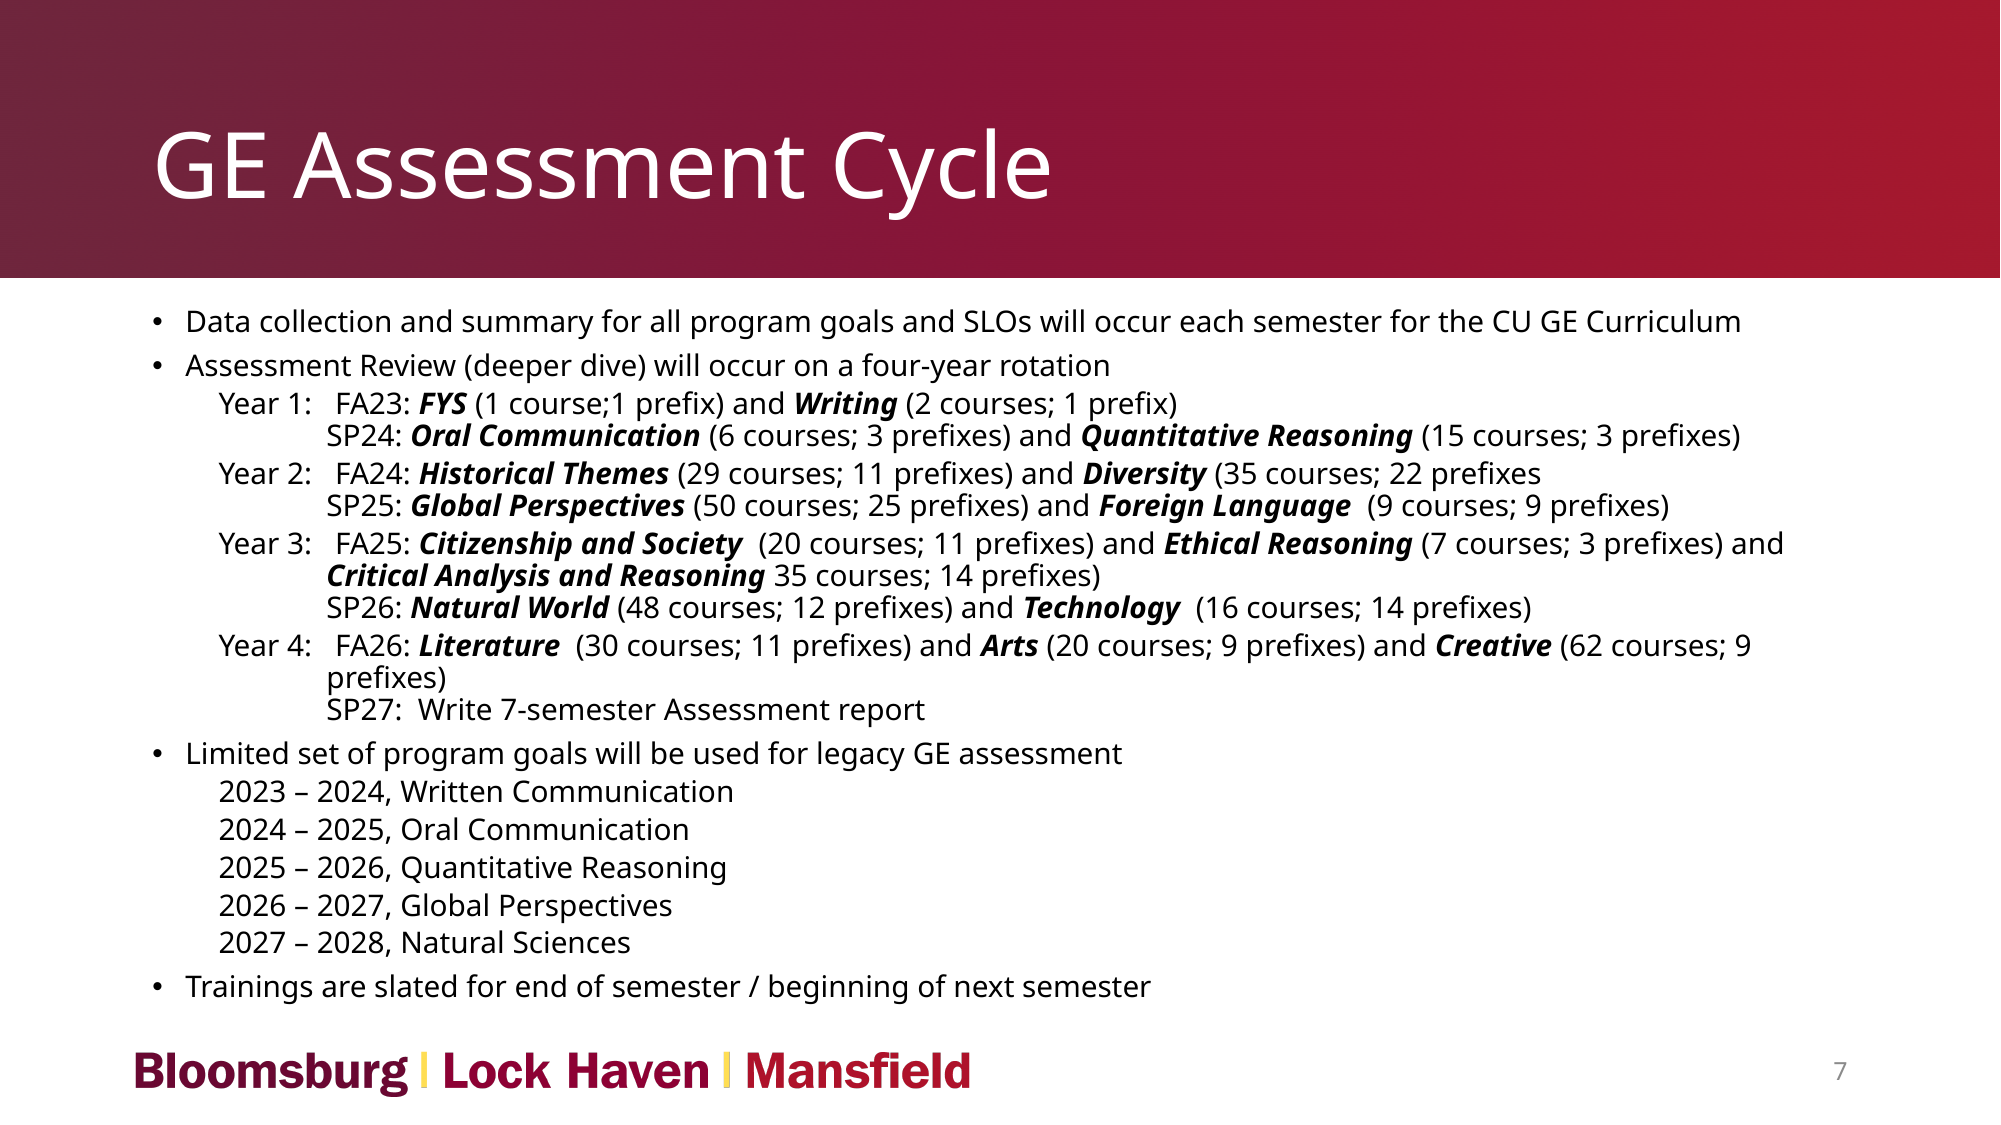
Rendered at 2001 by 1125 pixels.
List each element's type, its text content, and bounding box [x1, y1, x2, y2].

list Data collection and summary for all program goals and SLOs will occur each semester for the CU GE Curriculum Assessment Review (deeper dive) will occur on a four-year rotation Year 1: FA23: FYS (1 course;1 prefix) and Writing (2 courses; 1 prefix) SP24: Oral Communication (6 courses; 3 prefixes) and Quantitative Reasoning (15 courses; 3 prefixes) Year 2: FA24: Historical Themes (29 courses; 11 prefixes) and Diversity (35 courses; 22 prefixes SP25: Global Perspectives (50 courses; 25 prefixes) and Foreign Language (9 courses; 9 prefixes) Year 3: FA25: Citizenship and Society (20 courses; 11 prefixes) and Ethical Reasoning (7 courses; 3 prefixes) and Critical Analysis and Reasoning 35 courses; 14 prefixes) SP26: Natural World (48 courses; 12 prefixes) and Technology (16 courses; 14 prefixes) Year 4: FA26: Literature (30 courses; 11 prefixes) and Arts (20 courses; 9 prefixes) and Creative (62 courses; 9 prefixes) SP27: Write 7-semester Assessment report Limited set of program goals will be used for legacy GE assessment 2023 – 2024, Written Communication 2024 – 2025, Oral Communication 2025 – 2026, Quantitative Reasoning 2026 – 2027, Global Perspectives 2027 – 2028, Natural Sciences Trainings are slated for end of semester / beginning of next semester [137, 299, 1863, 1014]
title GE Assessment Cycle [137, 59, 1863, 278]
slide_number 7 [1412, 1042, 1863, 1103]
picture [94, 1049, 1011, 1099]
picture [0, 0, 2000, 278]
